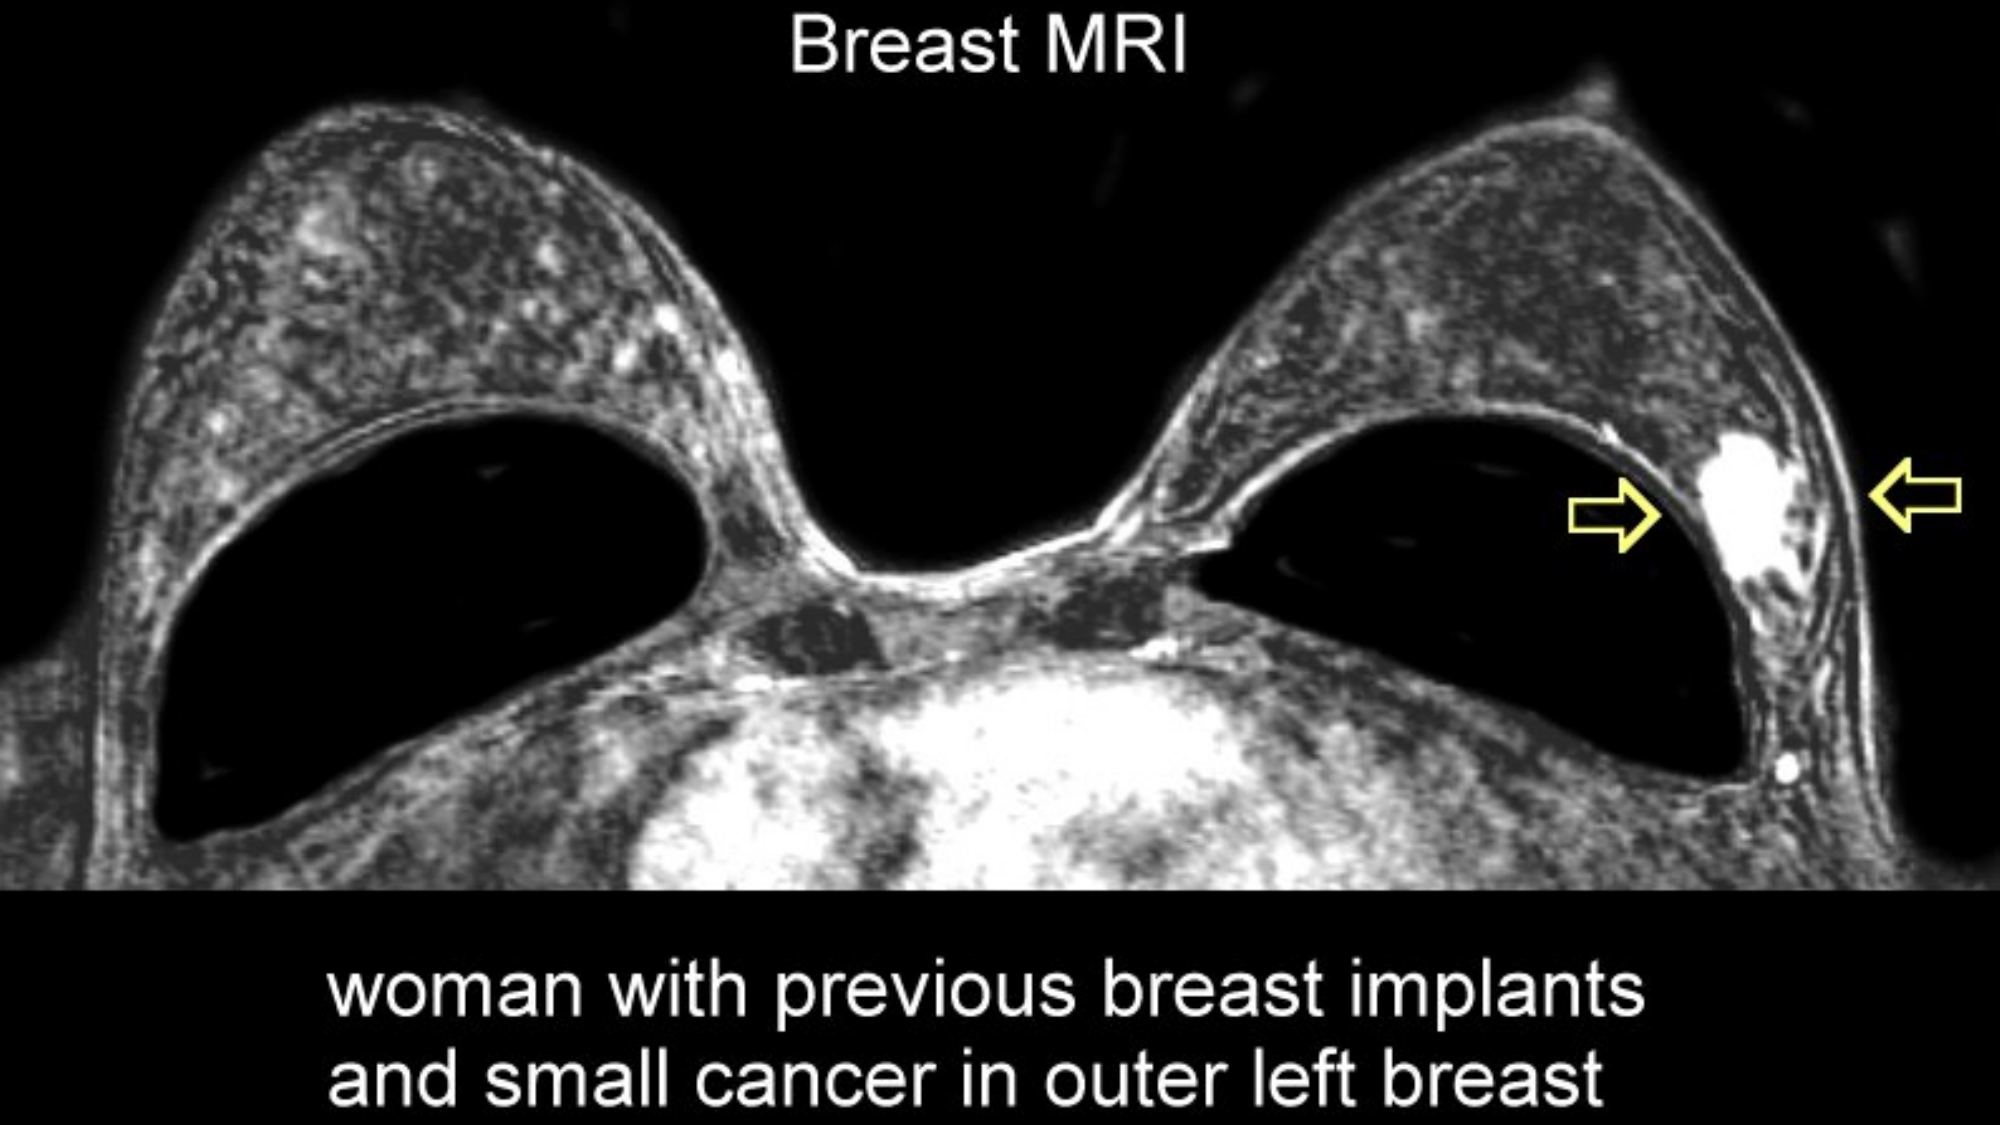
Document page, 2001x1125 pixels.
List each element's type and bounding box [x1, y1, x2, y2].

list [0, 0, 2000, 1125]
